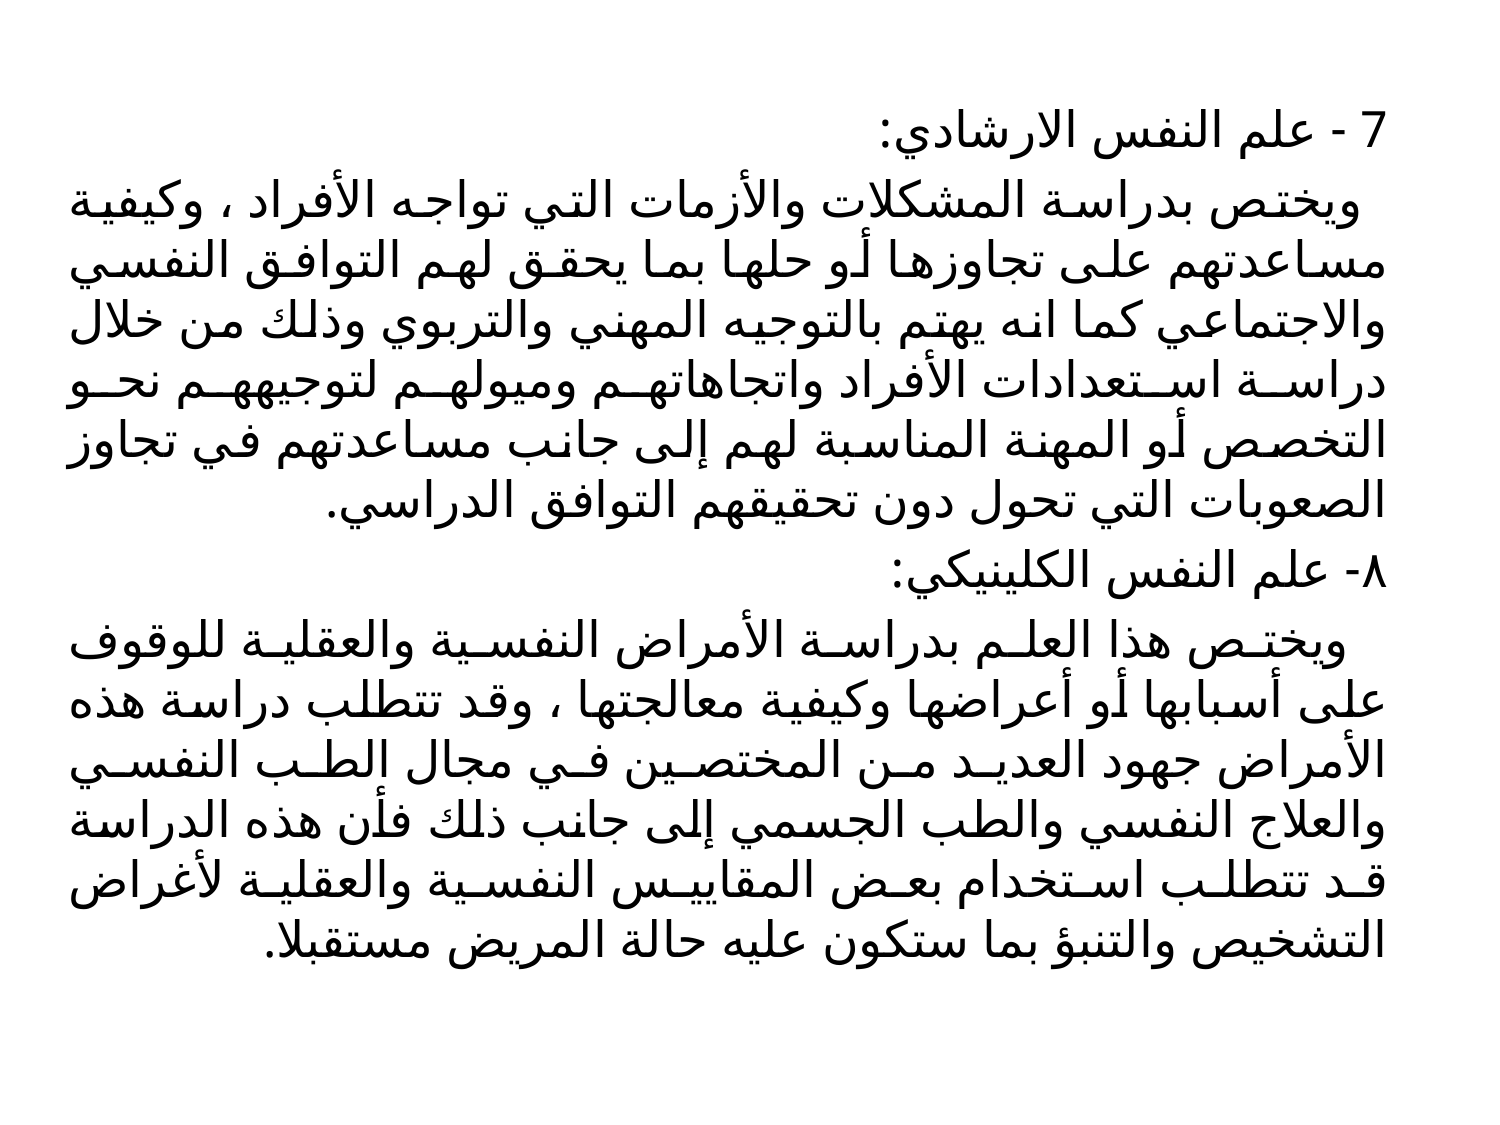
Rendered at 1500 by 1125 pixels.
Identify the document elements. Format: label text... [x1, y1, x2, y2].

list 7 - علم النفس الارشادي: ويختص بدراسة المشكلات والأزمات التي تواجه الأفراد ، وكيفية مساعدتهم على تجاوزها أو حلها بما يحقق لهم التوافق النفسي والاجتماعي كما انه يهتم بالتوجيه المهني والتربوي وذلك من خلال دراسة استعدادات الأفراد واتجاهاتهم وميولهم لتوجيههم نحو التخصص أو المهنة المناسبة لهم إلى جانب مساعدتهم في تجاوز الصعوبات التي تحول دون تحقيقهم التوافق الدراسي. ۸- علم النفس الكلينيكي: ويختص هذا العلم بدراسة الأمراض النفسية والعقلية للوقوف على أسبابها أو أعراضها وكيفية معالجتها ، وقد تتطلب دراسة هذه الأمراض جهود العديد من المختصين في مجال الطب النفسي والعلاج النفسي والطب الجسمي إلى جانب ذلك فأن هذه الدراسة قد تتطلب استخدام بعض المقاييس النفسية والعقلية لأغراض التشخيص والتنبؤ بما ستكون عليه حالة المريض مستقبلا. [53, 90, 1404, 1035]
